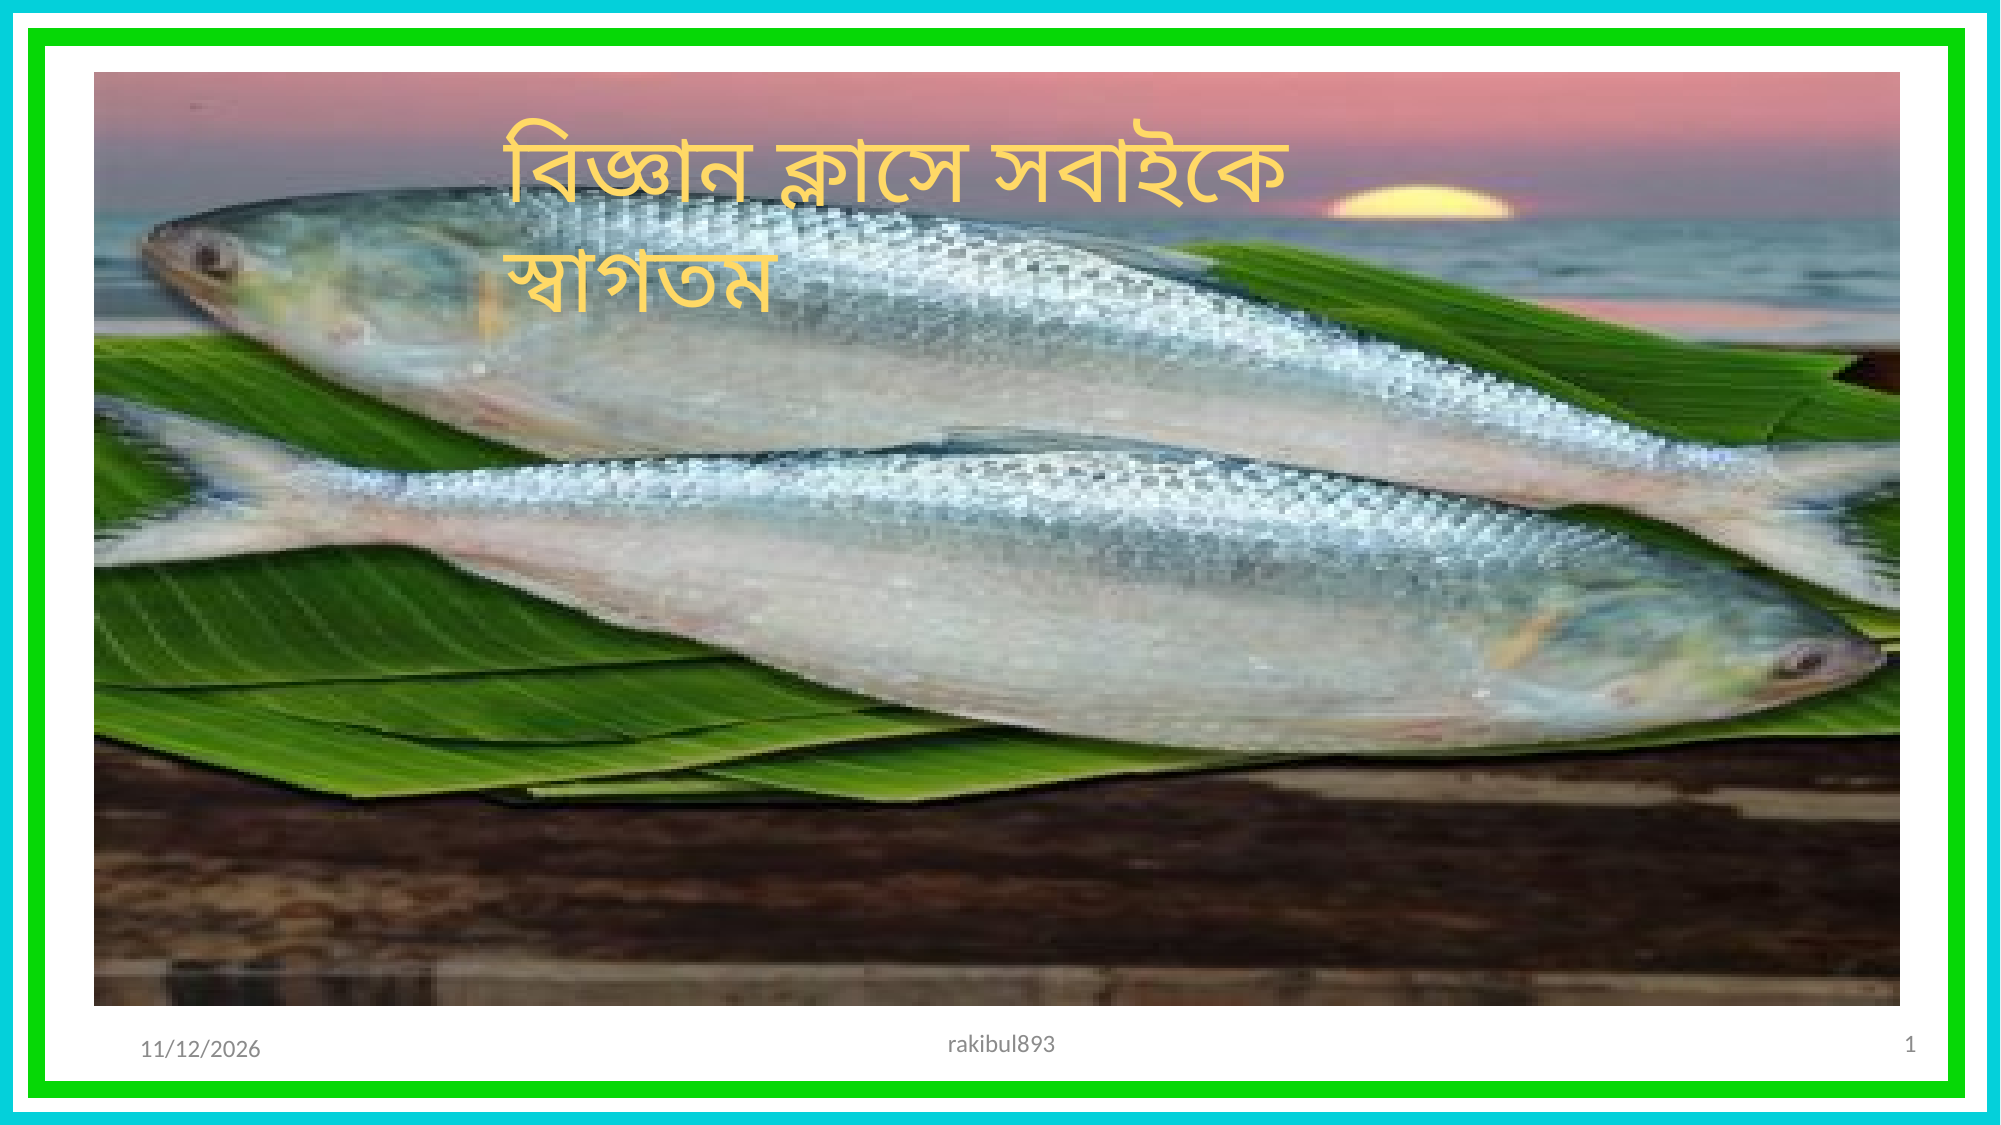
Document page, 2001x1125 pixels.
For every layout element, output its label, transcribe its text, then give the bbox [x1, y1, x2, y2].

slide_number 1 [1481, 1012, 1932, 1073]
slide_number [124, 1017, 575, 1078]
text_box [36, 36, 1958, 1090]
text_box [0, 0, 2000, 1125]
footer rakibul893 [664, 1012, 1340, 1073]
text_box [94, 72, 1900, 1006]
